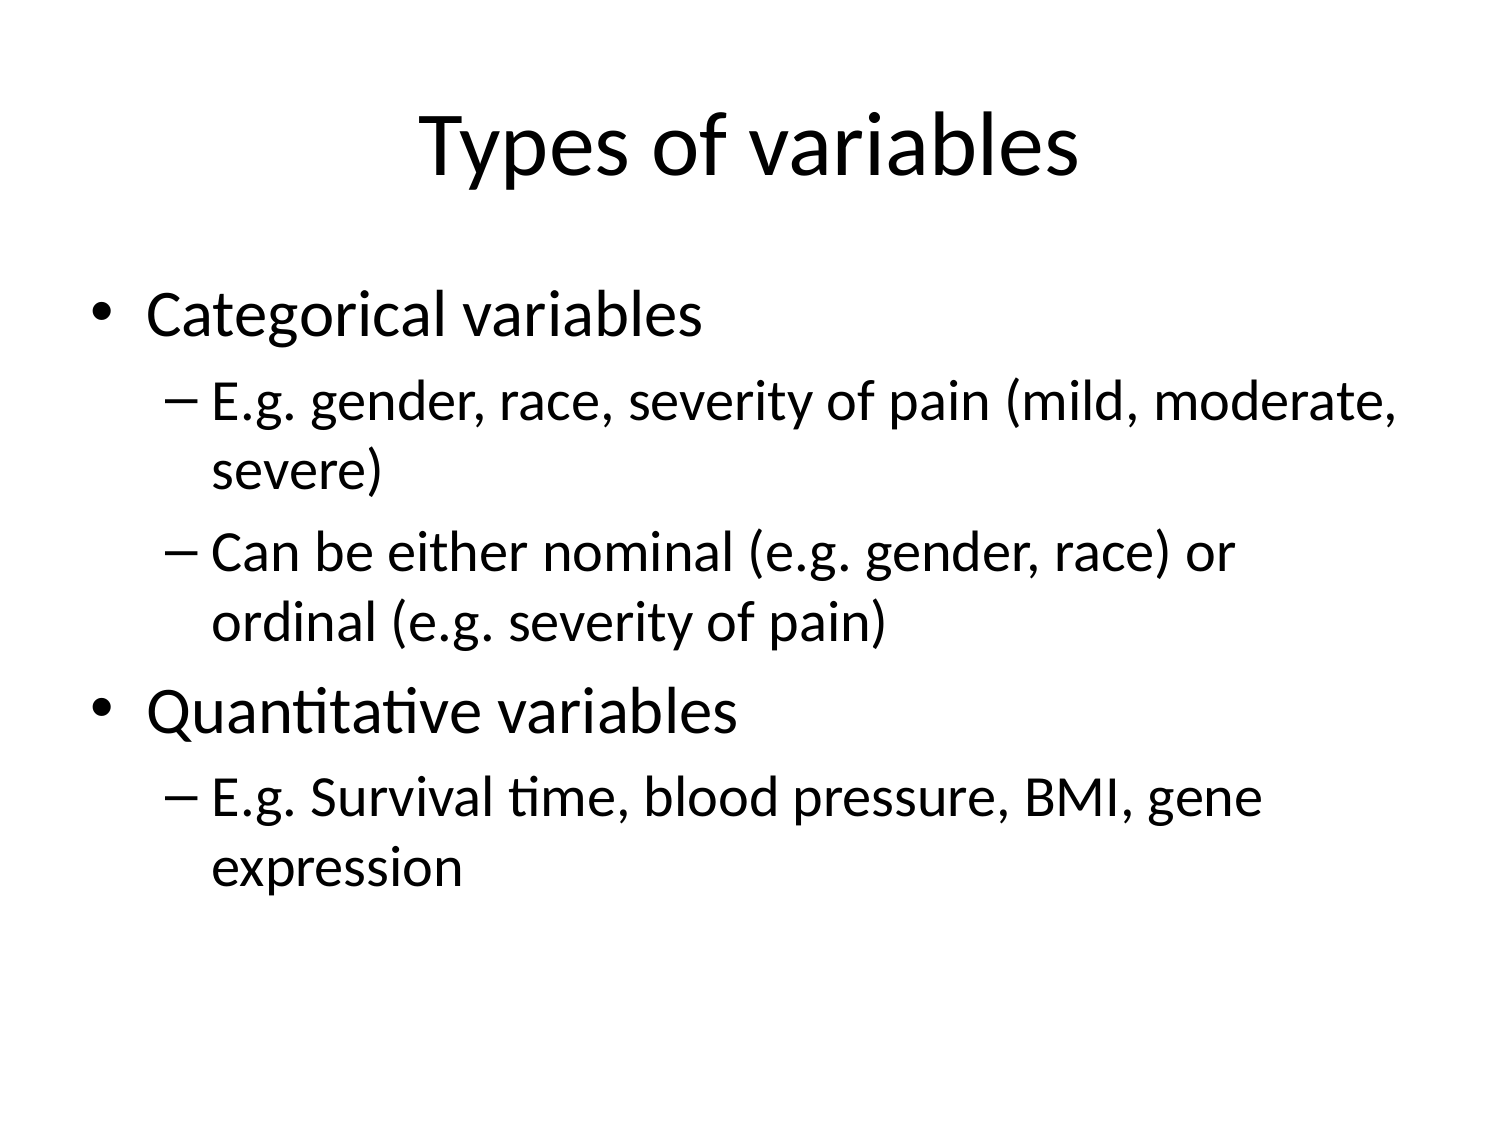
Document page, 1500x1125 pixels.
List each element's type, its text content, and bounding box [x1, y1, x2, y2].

title Types of variables [75, 45, 1425, 233]
list Categorical variables E.g. gender, race, severity of pain (mild, moderate, severe) Can be either nominal (e.g. gender, race) or ordinal (e.g. severity of pain) Quantitative variables E.g. Survival time, blood pressure, BMI, gene expression [75, 262, 1425, 1005]
